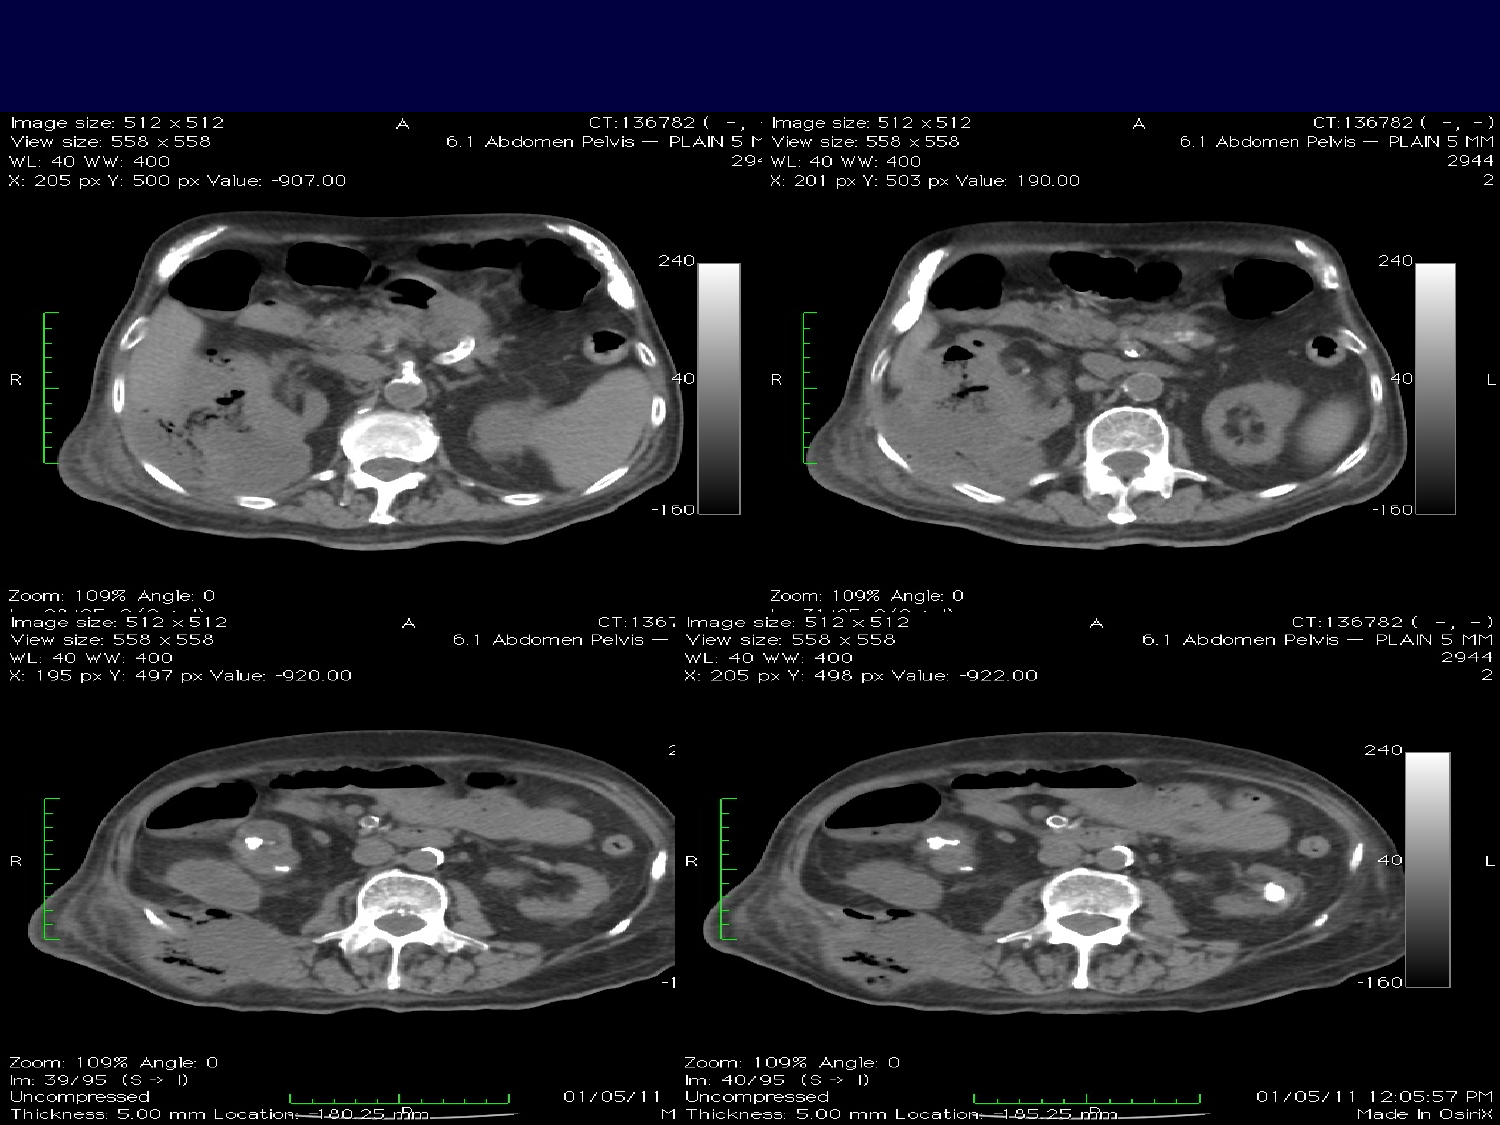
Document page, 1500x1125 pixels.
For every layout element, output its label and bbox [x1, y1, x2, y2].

text_box [762, 112, 1500, 611]
text_box [674, 612, 1500, 1125]
text_box [0, 112, 760, 610]
text_box [0, 612, 672, 1125]
